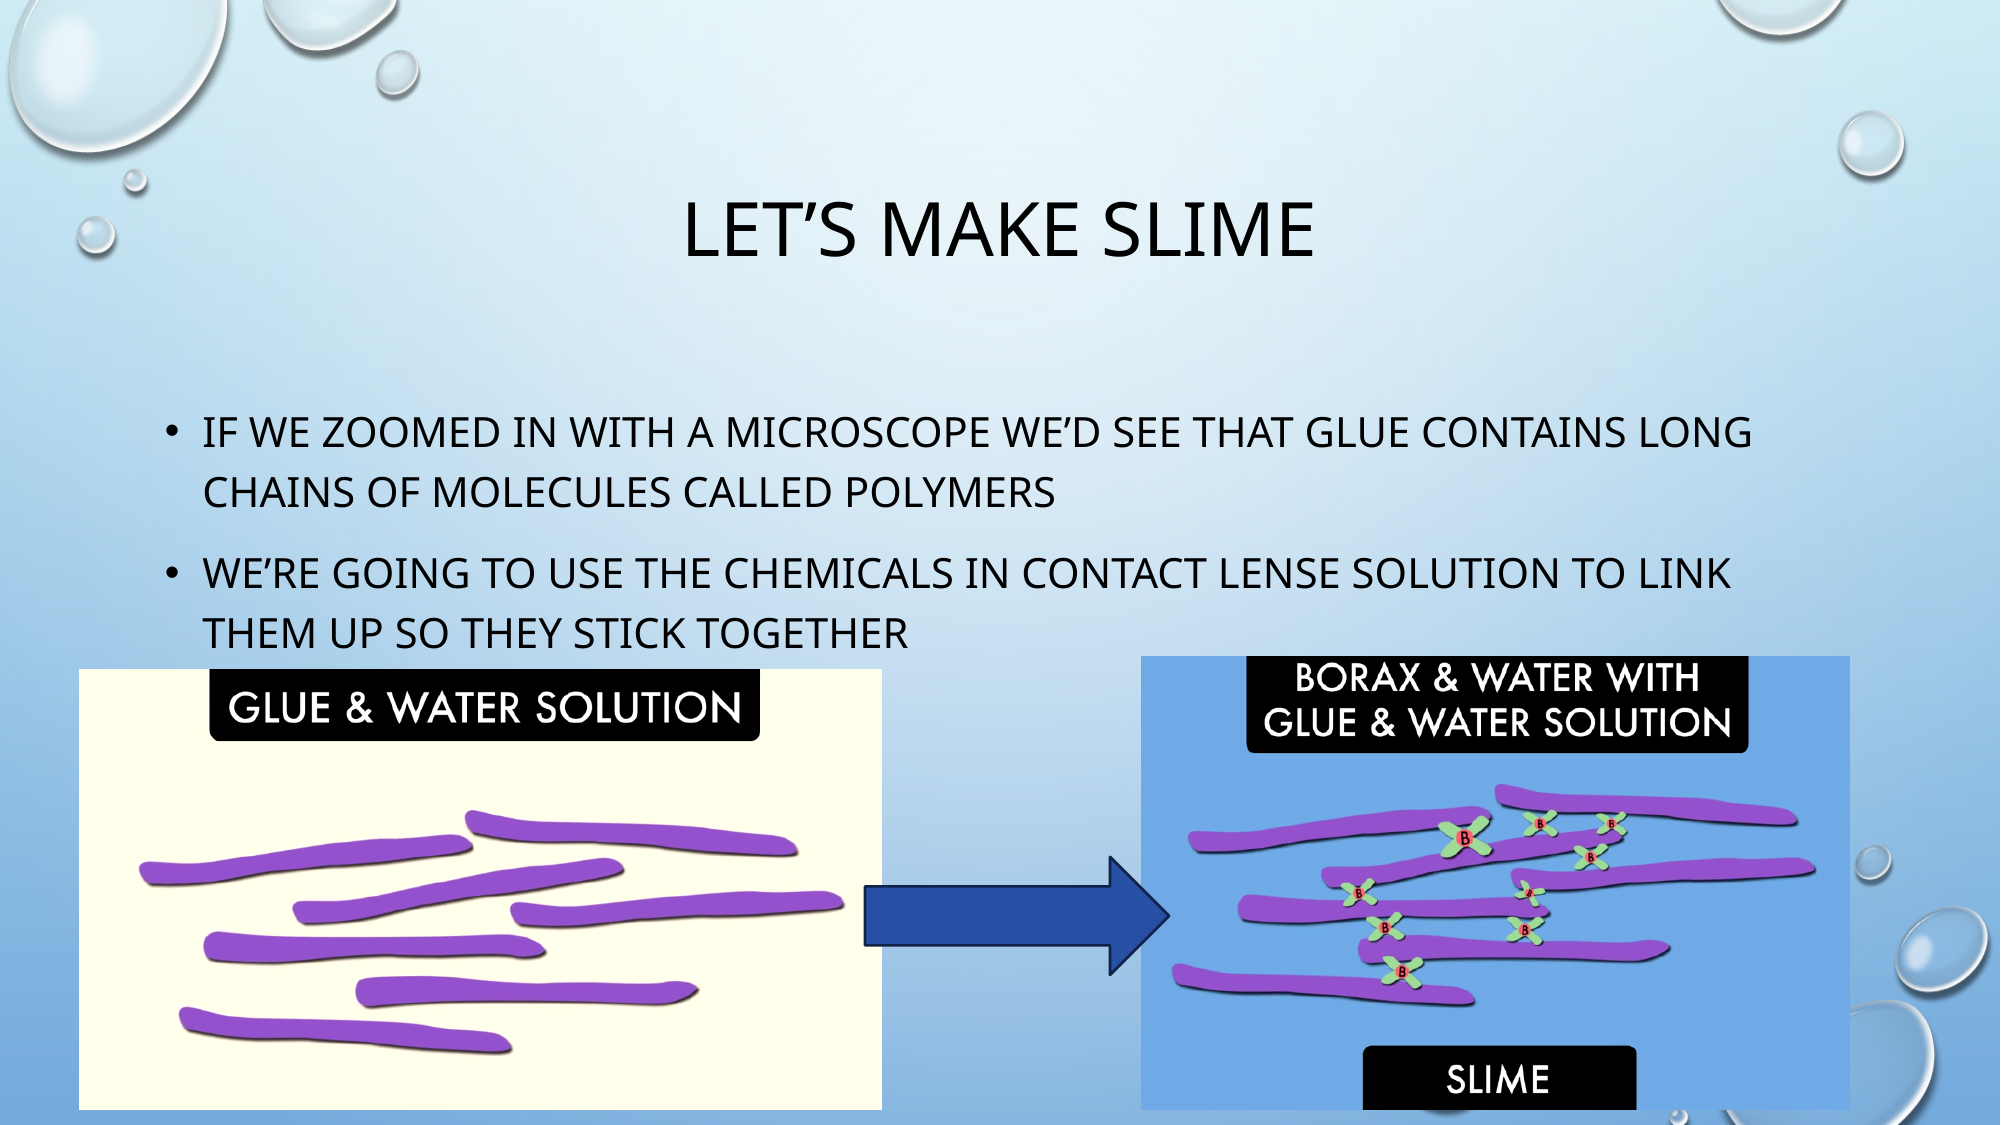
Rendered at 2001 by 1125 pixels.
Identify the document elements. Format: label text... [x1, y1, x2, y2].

text_box [886, 855, 1135, 977]
picture [0, 0, 2000, 1125]
list If we zoomed in with a microscope we’d see that Glue contains long chains of molecules called polymers We’re going to use the chemicals in Contact Lense Solution to link them up so they stick together [149, 388, 1850, 885]
title Let’s make Slime [149, 101, 1851, 364]
